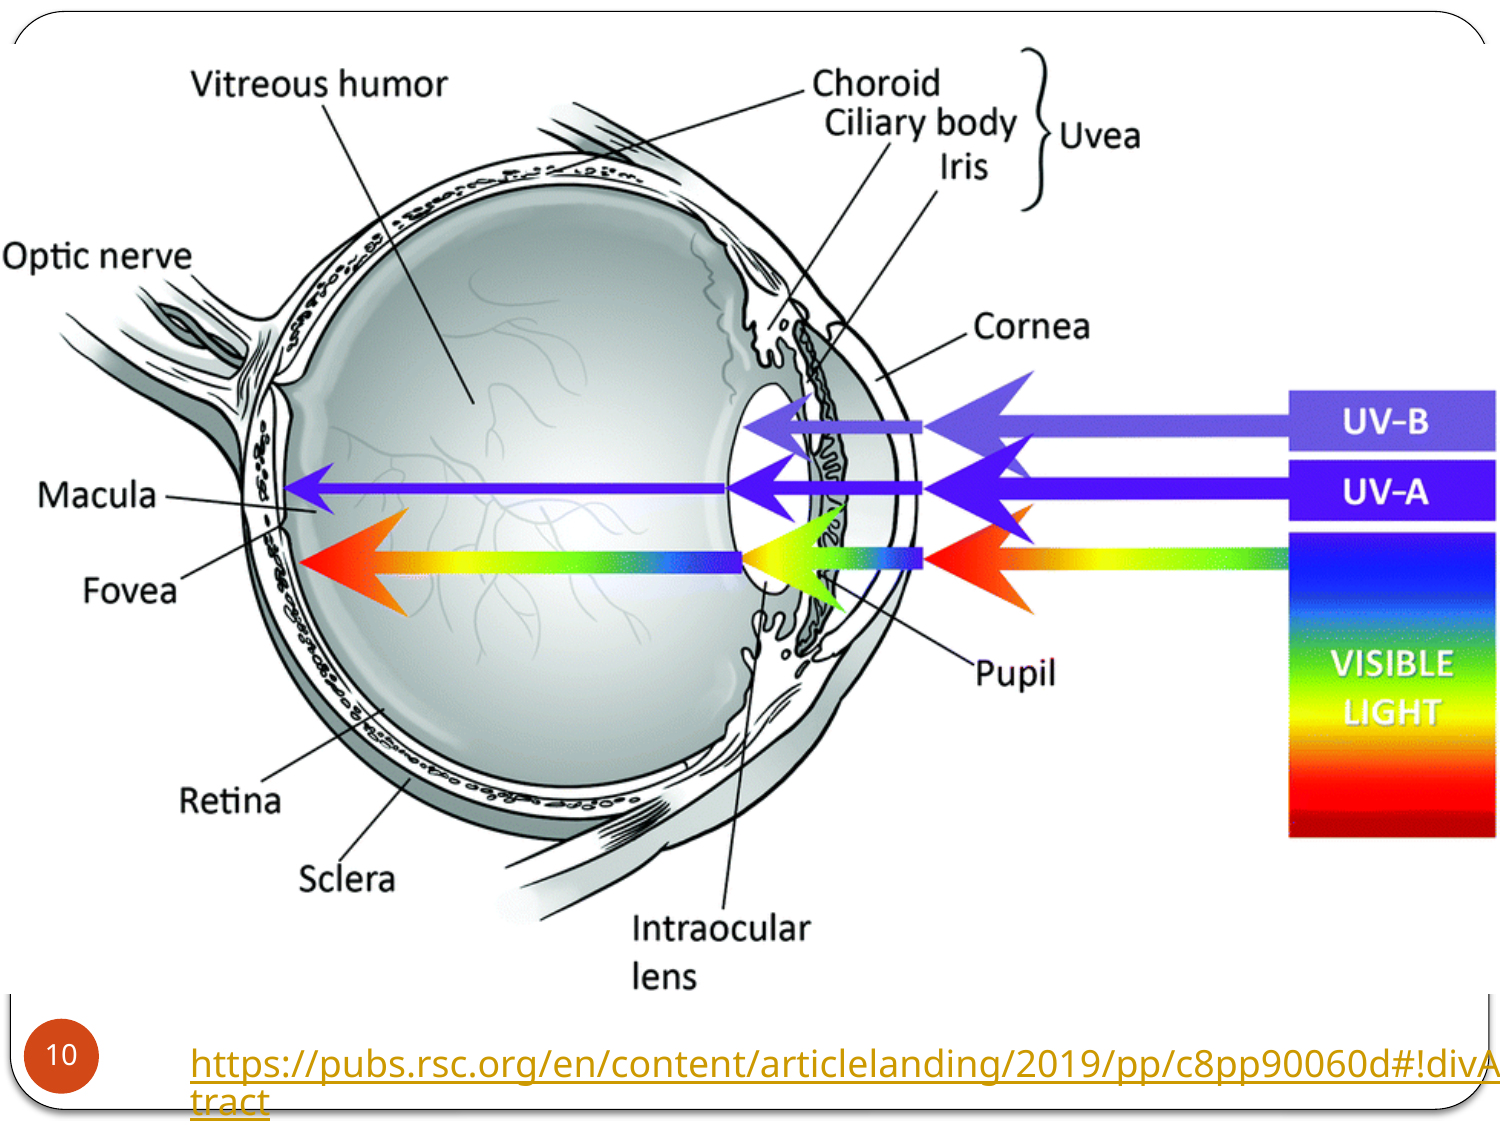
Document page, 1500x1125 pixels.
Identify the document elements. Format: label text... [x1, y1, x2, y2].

picture [0, 44, 1500, 994]
slide_number 10 [23, 1018, 99, 1094]
text_box https://pubs.rsc.org/en/content/articlelanding/2019/pp/c8pp90060d#!divAbstract [174, 1033, 1500, 1099]
